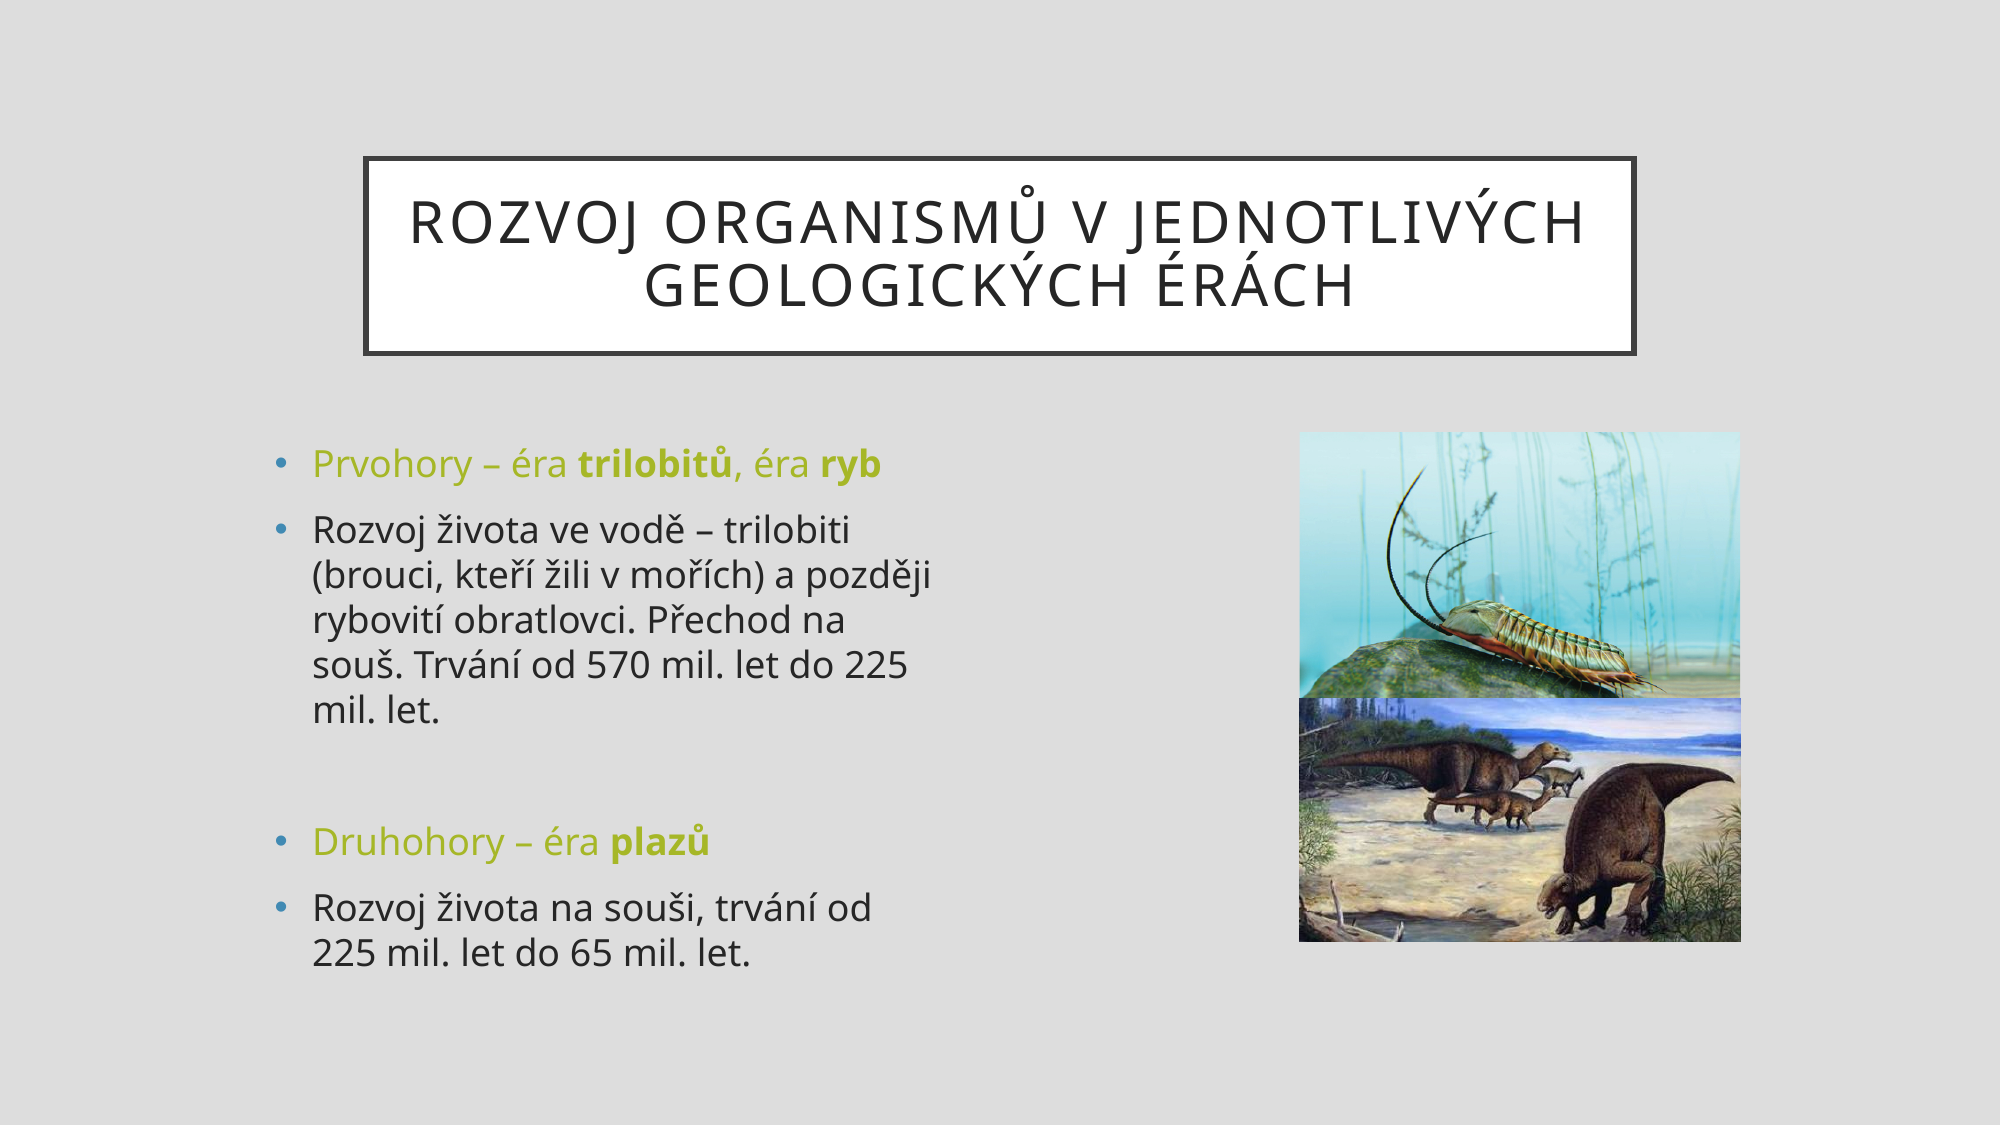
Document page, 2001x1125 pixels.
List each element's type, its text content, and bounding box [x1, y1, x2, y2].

list Prvohory – éra trilobitů, éra ryb Rozvoj života ve vodě – trilobiti (brouci, kteří žili v mořích) a později rybovití obratlovci. Přechod na souš. Trvání od 570 mil. let do 225 mil. let. Druhohory – éra plazů Rozvoj života na souši, trvání od 225 mil. let do 65 mil. let. [259, 432, 961, 942]
title ROZVOJ ORGANISMŮ V JEDNOTLIVÝCH GEOLOGICKÝCH ÉRÁCH [363, 156, 1637, 356]
picture [1299, 432, 1741, 942]
